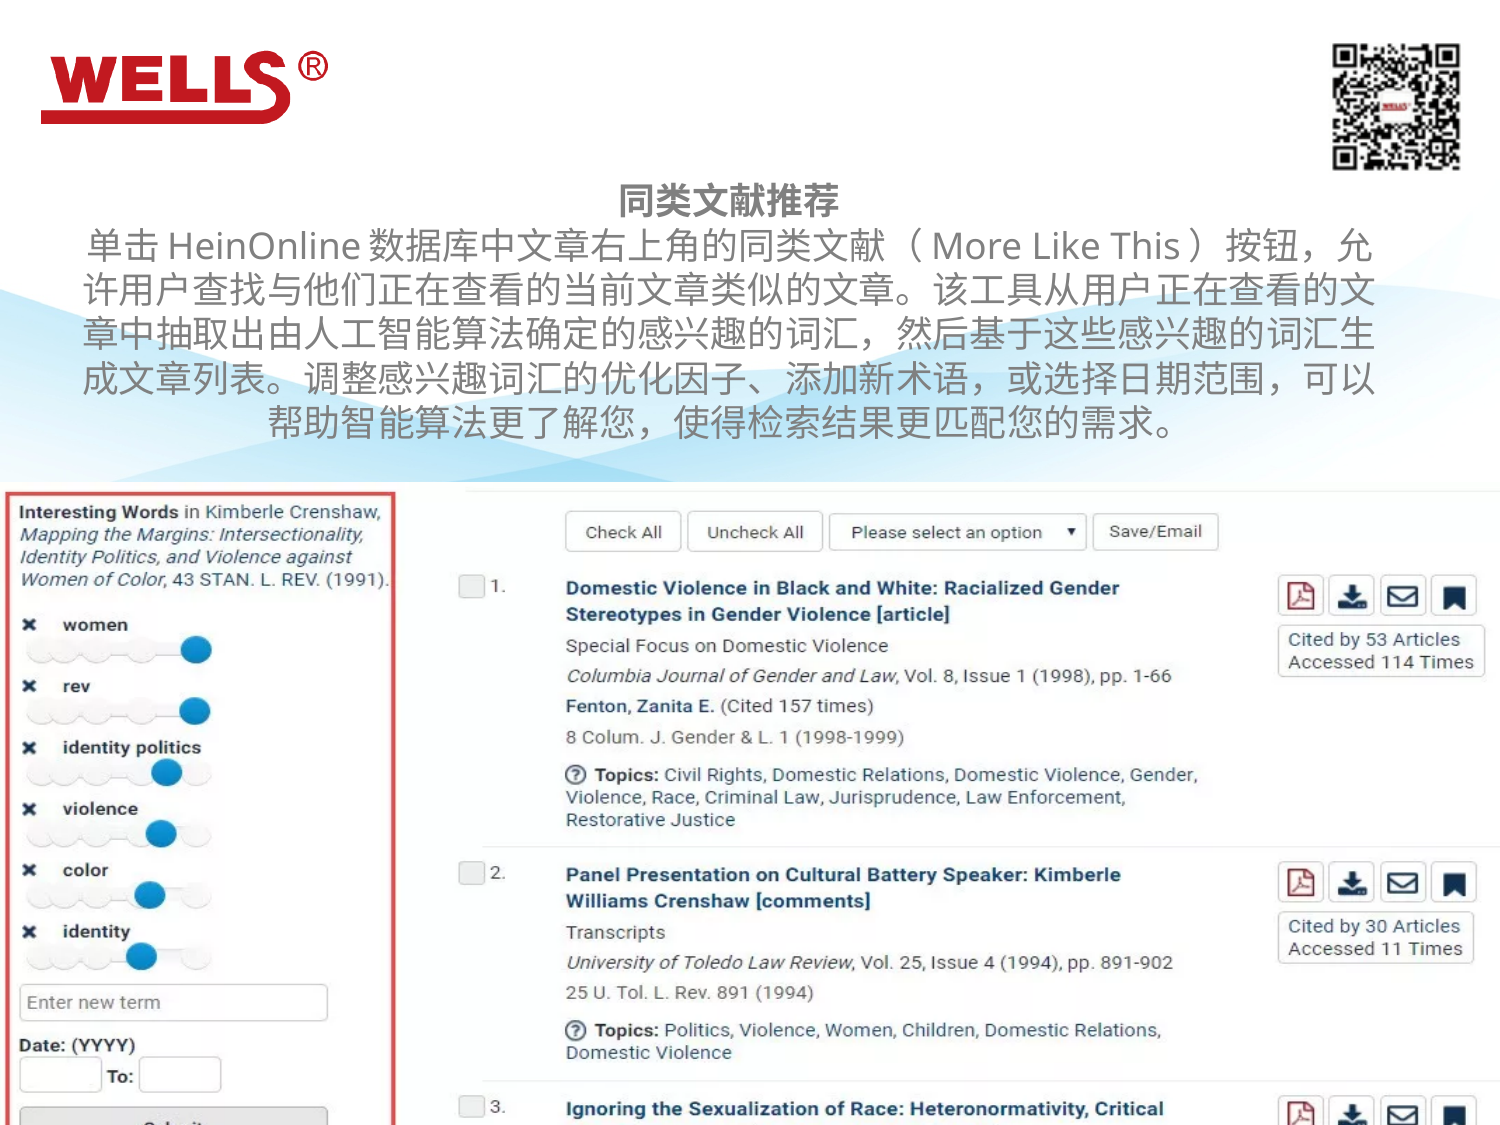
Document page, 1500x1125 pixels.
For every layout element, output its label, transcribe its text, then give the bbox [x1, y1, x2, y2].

picture [0, 0, 1500, 482]
title 同类文献推荐 单击HeinOnline数据库中文章右上角的同类文献（More Like This）按钮，允许用户查找与他们正在查看的当前文章类似的文章。该工具从用户正在查看的文章中抽取出由人工智能算法确定的感兴趣的词汇，然后基于这些感兴趣的词汇生成文章列表。调整感兴趣词汇的优化因子、添加新术语，或选择日期范围，可以帮助智能算法更了解您，使得检索结果更匹配您的需求。 [54, 168, 1405, 480]
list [0, 482, 1500, 1125]
